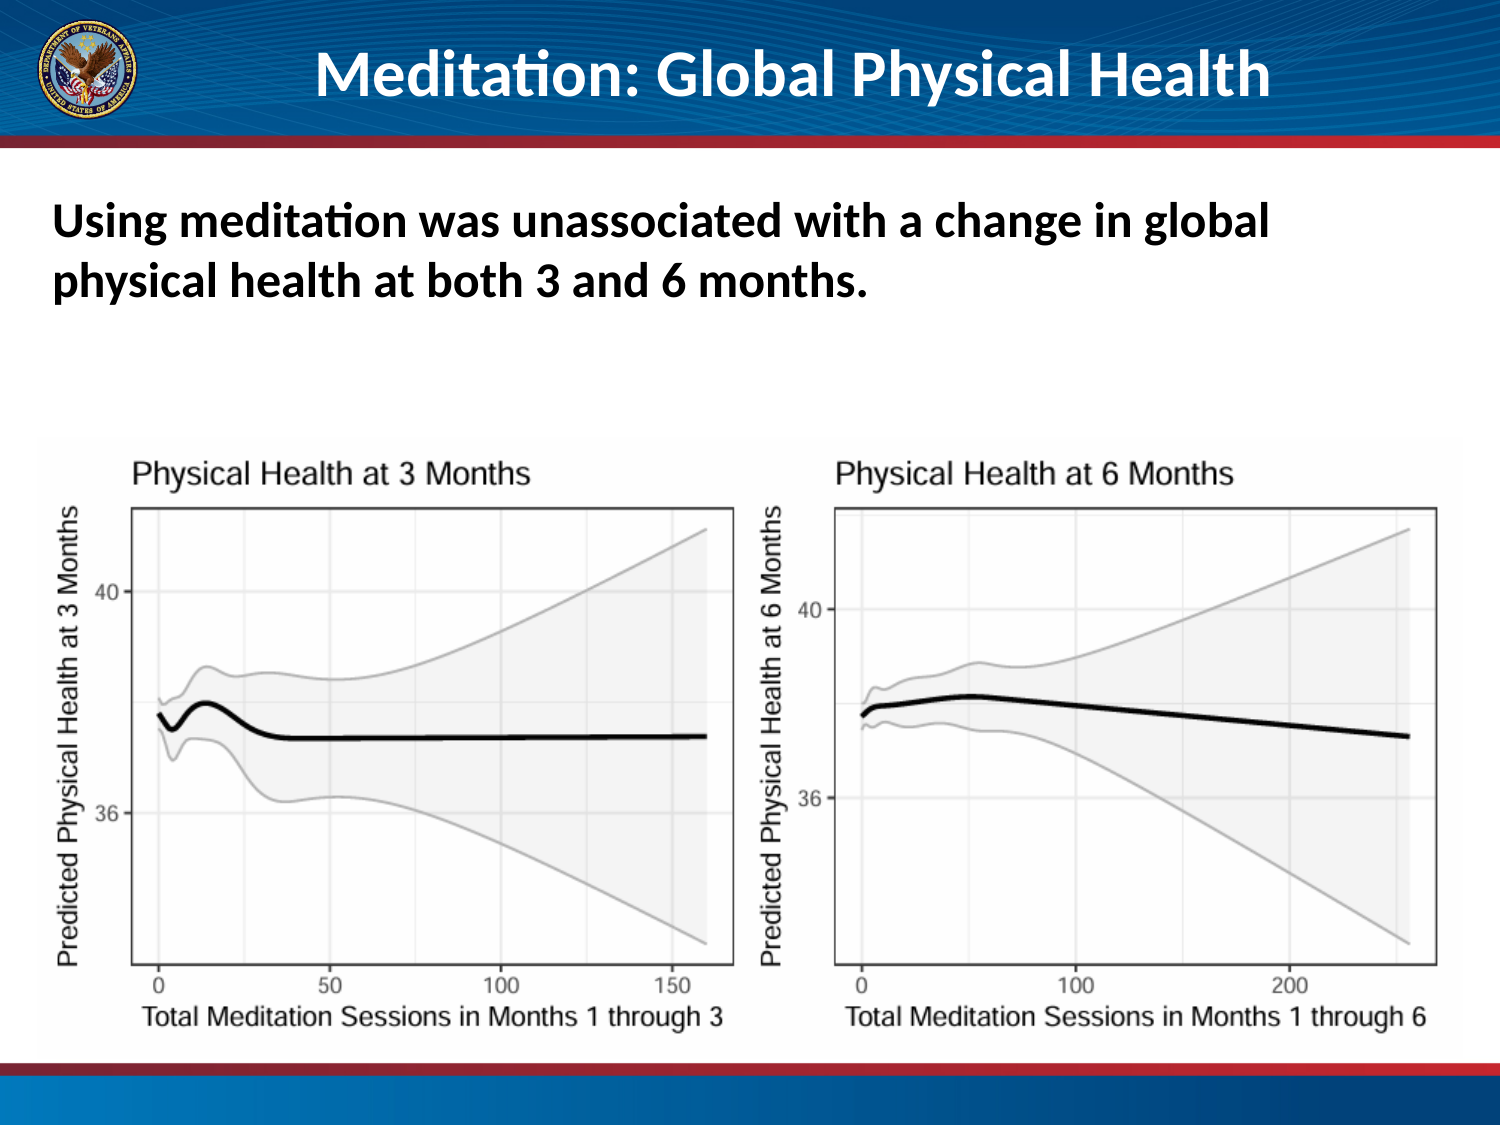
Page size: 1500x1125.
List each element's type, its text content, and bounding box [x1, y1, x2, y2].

picture [0, 0, 1500, 1125]
title Using meditation was unassociated with a change in global physical health at both 3 and 6 months. [37, 179, 1424, 238]
text_box Meditation: Global Physical Health [162, 22, 1425, 103]
